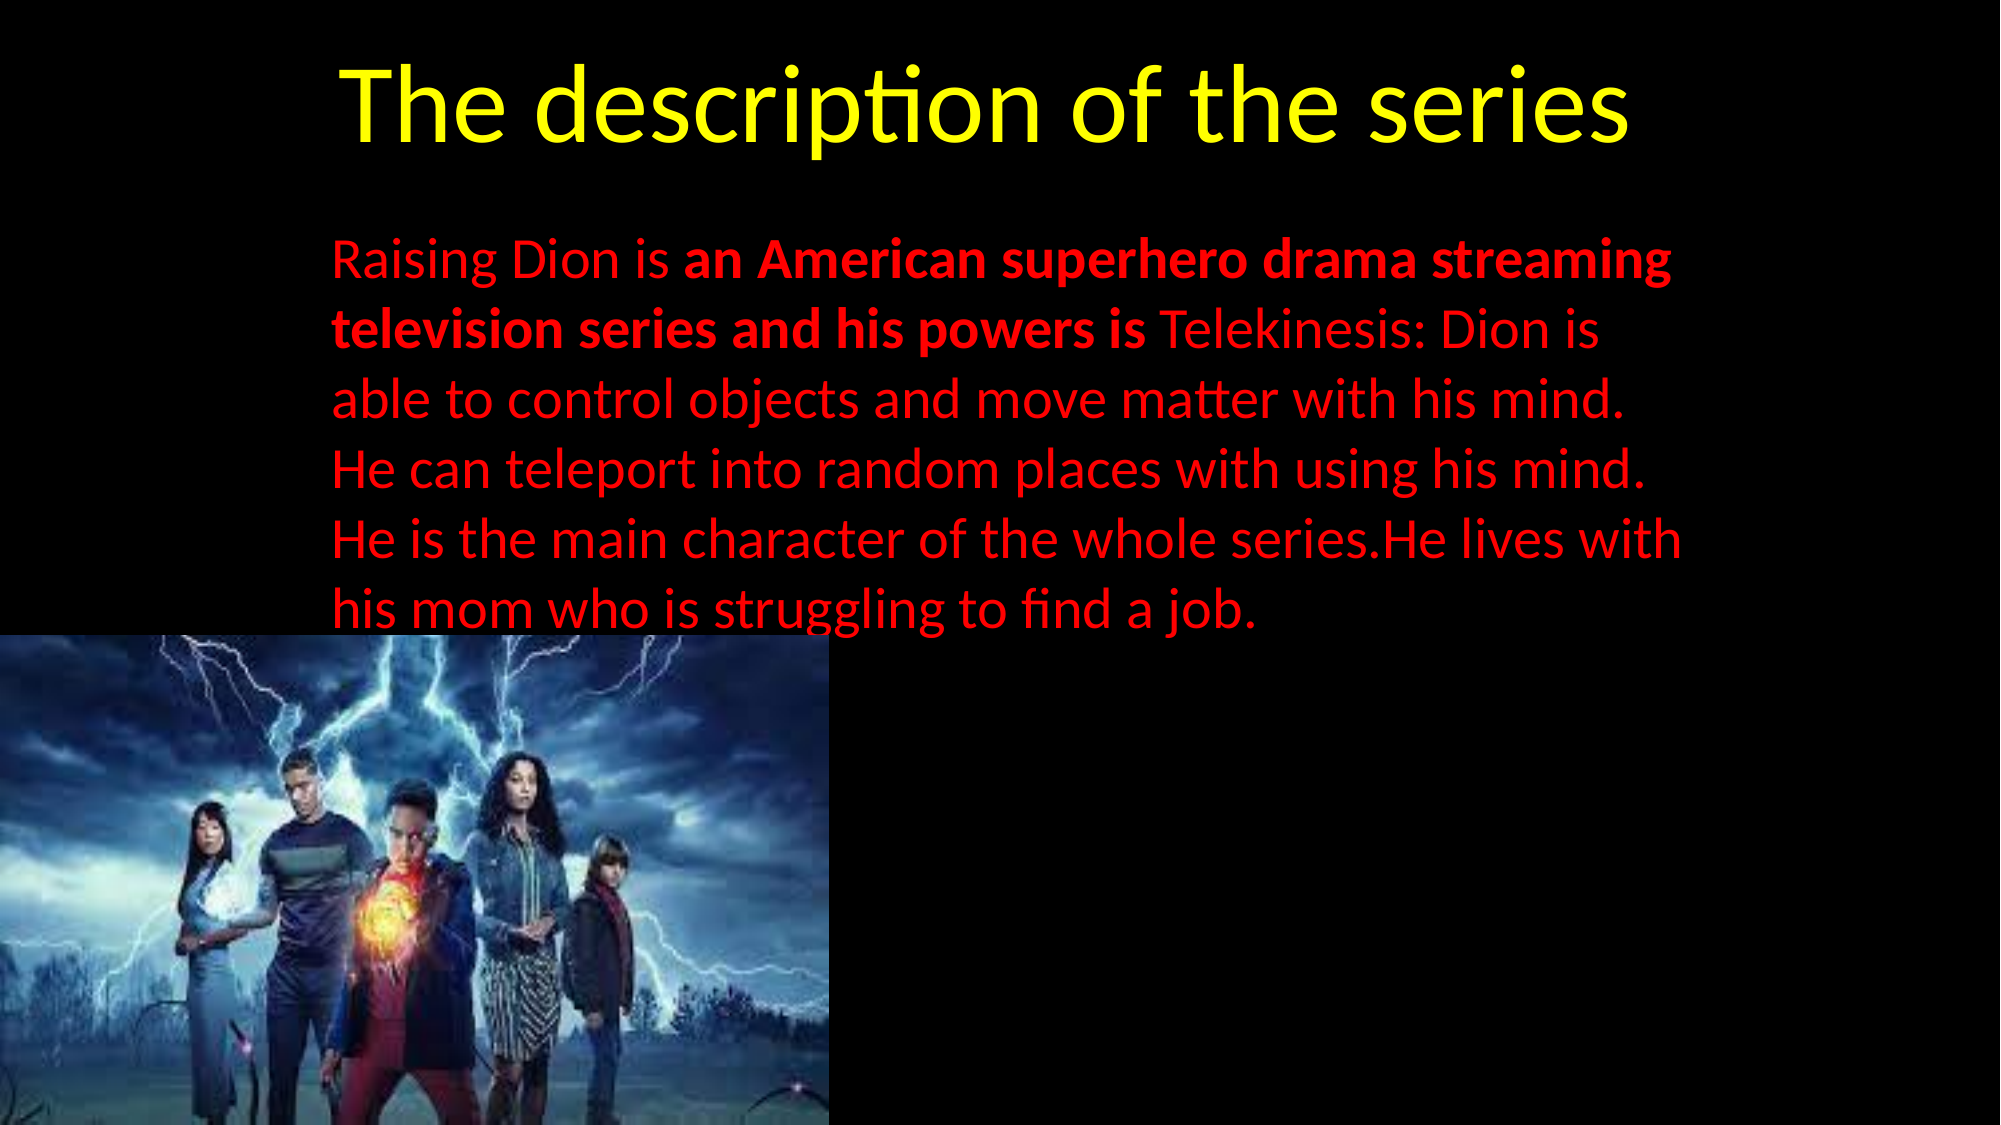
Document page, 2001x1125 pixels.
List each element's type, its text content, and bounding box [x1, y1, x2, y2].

text_box Raising Dion is an American superhero drama streaming television series and his powers is Telekinesis: Dion is able to control objects and move matter with his mind. He can teleport into random places with using his mind. He is the main character of the whole series.He lives with his mom who is struggling to find a job. [316, 212, 1719, 828]
text_box The description of the series [323, 22, 1648, 173]
picture [0, 635, 829, 1125]
